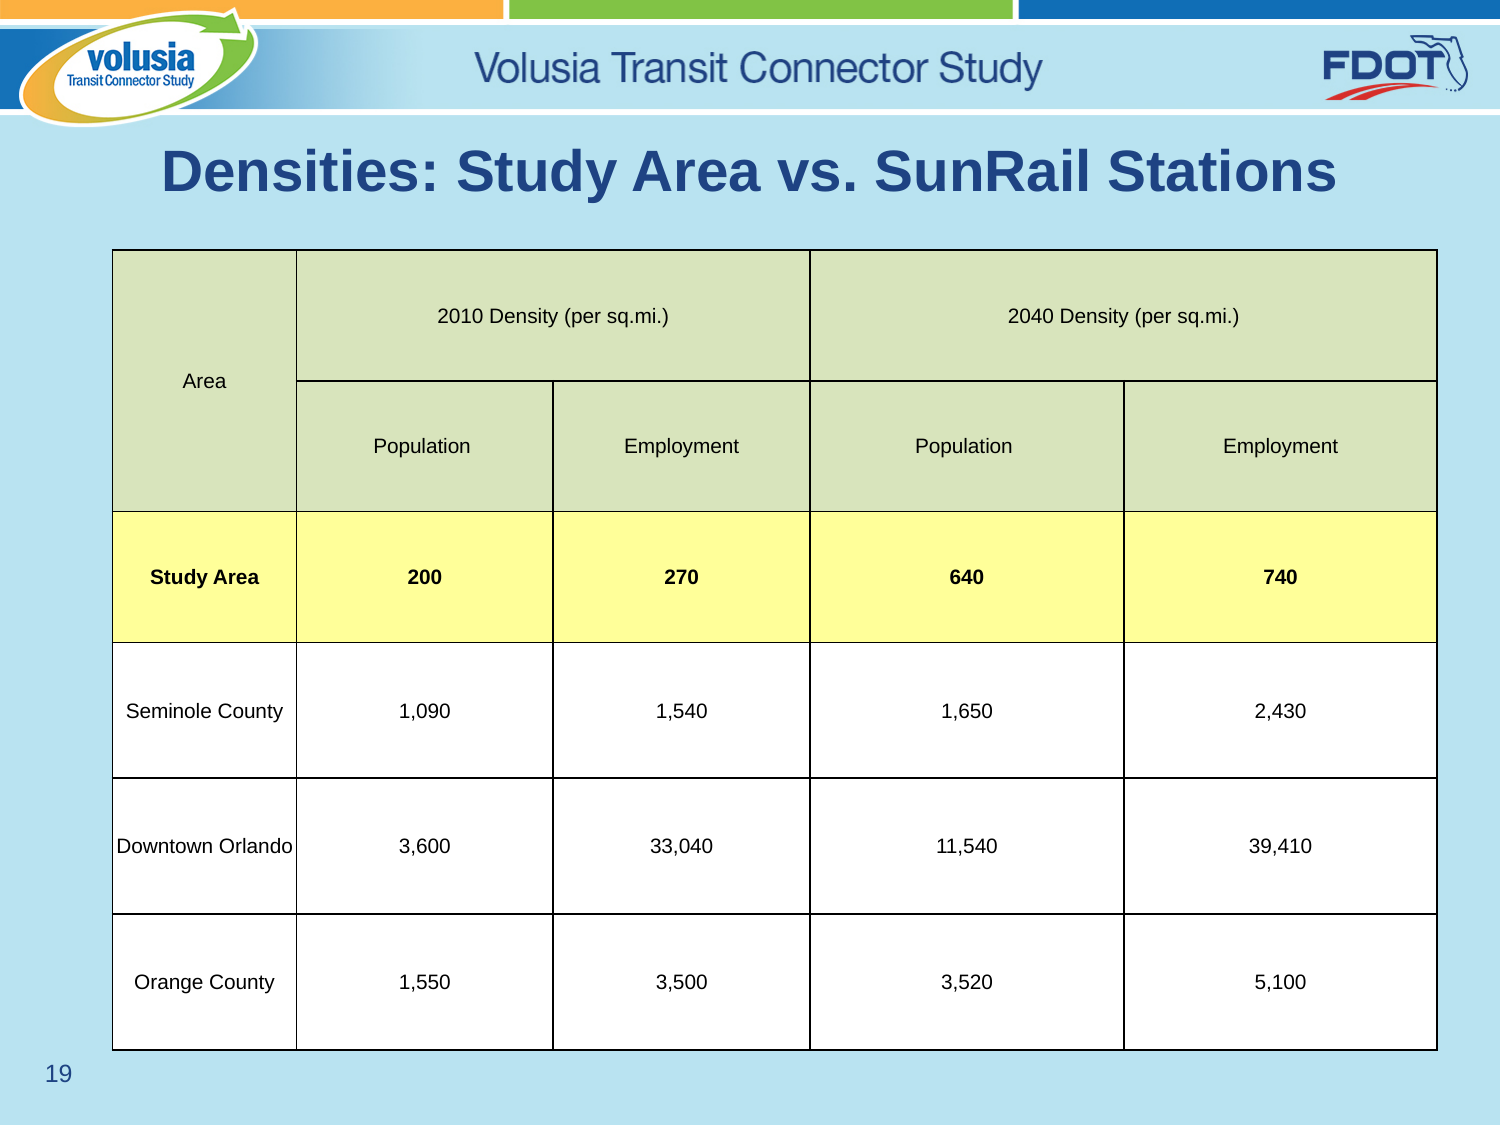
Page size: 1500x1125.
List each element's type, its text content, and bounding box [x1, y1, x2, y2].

table_header Area [113, 251, 296, 511]
table_cell Population [297, 382, 552, 511]
table_cell Study Area [113, 512, 296, 642]
table_cell Population [811, 382, 1123, 511]
table_cell Seminole County [113, 643, 296, 777]
table_cell 3,520 [811, 915, 1123, 1049]
table_cell 270 [554, 512, 809, 642]
table_cell Employment [1125, 382, 1436, 511]
table_cell 3,500 [554, 915, 809, 1049]
table_cell 33,040 [554, 779, 809, 913]
table_cell Downtown Orlando [113, 779, 296, 913]
table_cell 5,100 [1125, 915, 1436, 1049]
title Densities: Study Area vs. SunRail Stations [0, 137, 1500, 226]
table_cell 39,410 [1125, 779, 1436, 913]
table_cell 1,540 [554, 643, 809, 777]
table_cell 2,430 [1125, 643, 1436, 777]
picture [0, 226, 1500, 1125]
table_header 2040 Density (per sq.mi.) [811, 251, 1436, 380]
table_cell Employment [554, 382, 809, 511]
table_header 2010 Density (per sq.mi.) [297, 251, 809, 380]
table_cell 1,090 [297, 643, 552, 777]
table_cell 640 [811, 512, 1123, 642]
table_cell 1,650 [811, 643, 1123, 777]
picture [0, 0, 1500, 137]
table_cell 1,550 [297, 915, 552, 1049]
table_cell 3,600 [297, 779, 552, 913]
table_cell 11,540 [811, 779, 1123, 913]
table_cell 740 [1125, 512, 1436, 642]
table_cell Orange County [113, 915, 296, 1049]
table_cell 200 [297, 512, 552, 642]
